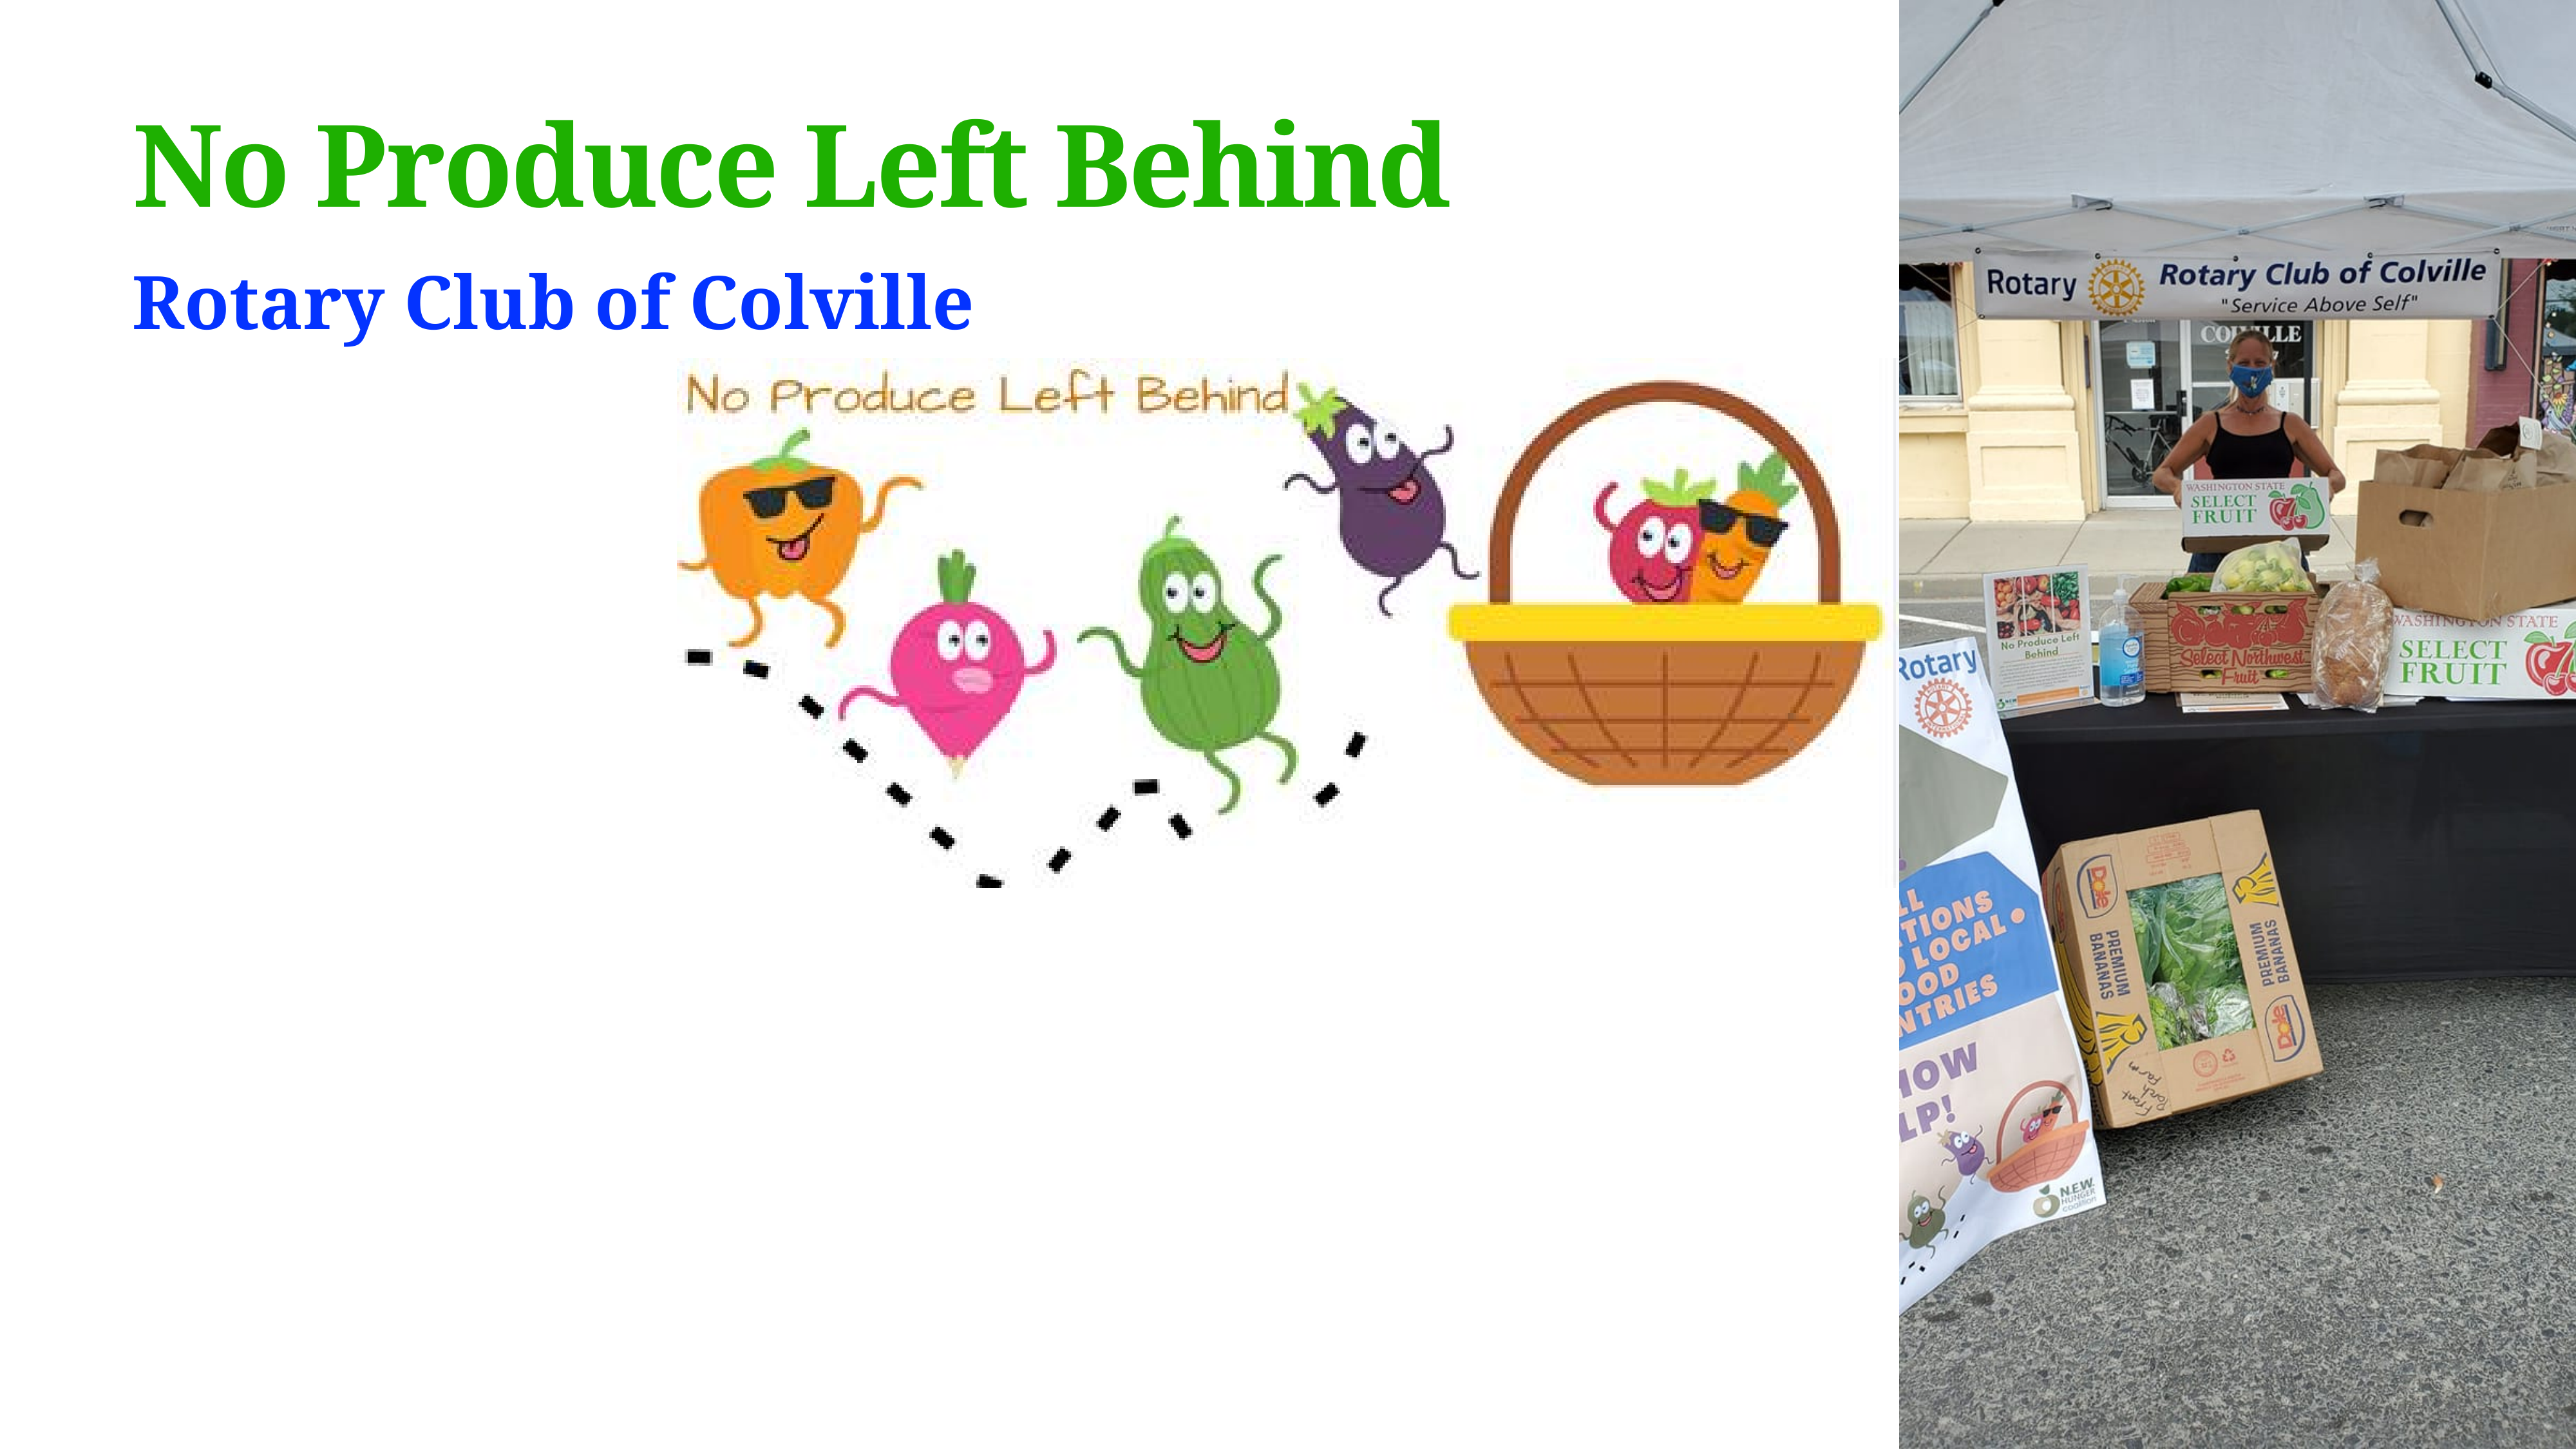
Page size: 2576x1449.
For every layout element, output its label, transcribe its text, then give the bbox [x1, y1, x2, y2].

list Rotary Club of Colville [127, 250, 1899, 350]
title No Produce Left Behind [127, 113, 1899, 250]
picture [677, 0, 2576, 1449]
